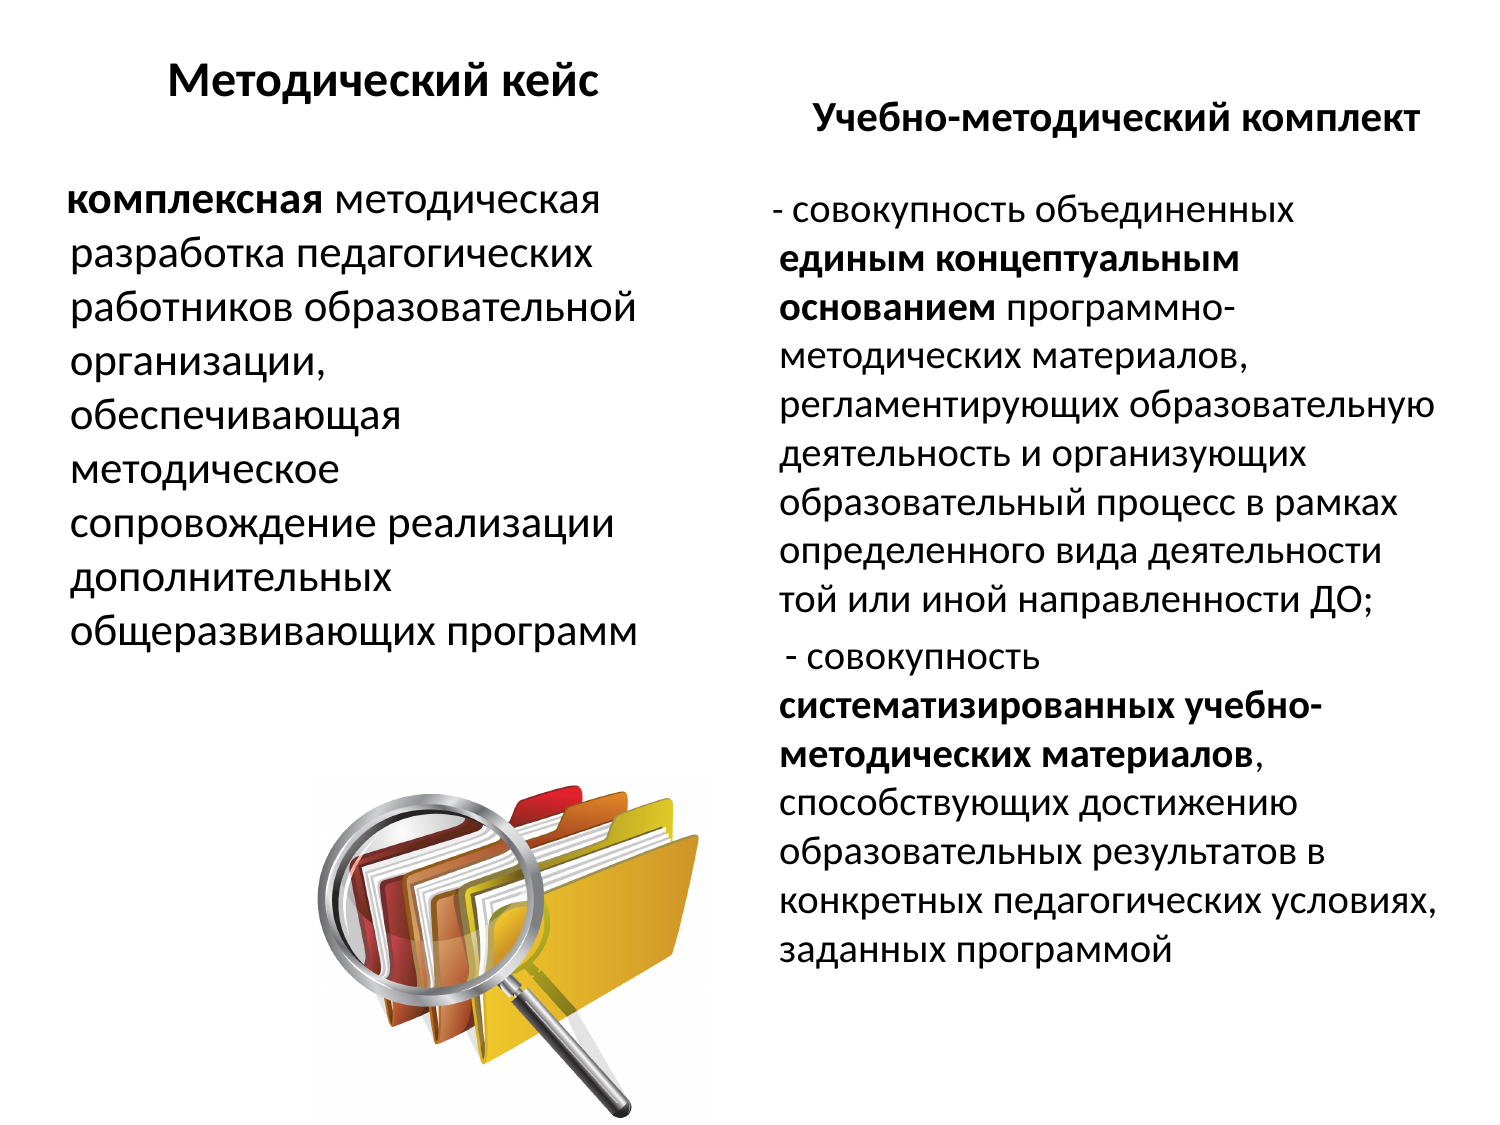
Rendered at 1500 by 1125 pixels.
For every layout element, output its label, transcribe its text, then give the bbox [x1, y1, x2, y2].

list комплексная методическая разработка педагогических работников образовательной организации, обеспечивающая методическое сопровождение реализации дополнительных общеразвивающих программ [0, 160, 663, 809]
list Методический кейс [76, 30, 691, 185]
list Учебно-методический комплект [785, 42, 1449, 148]
list - совокупность объединенных единым концептуальным основанием программно-методических материалов, регламентирующих образовательную деятельность и организующих образовательный процесс в рамках определенного вида деятельности той или иной направленности ДО; - совокупность систематизированных учебно-методических материалов, способствующих достижению образовательных результатов в конкретных педагогических условиях, заданных программой [714, 174, 1459, 1125]
picture [306, 774, 715, 1125]
